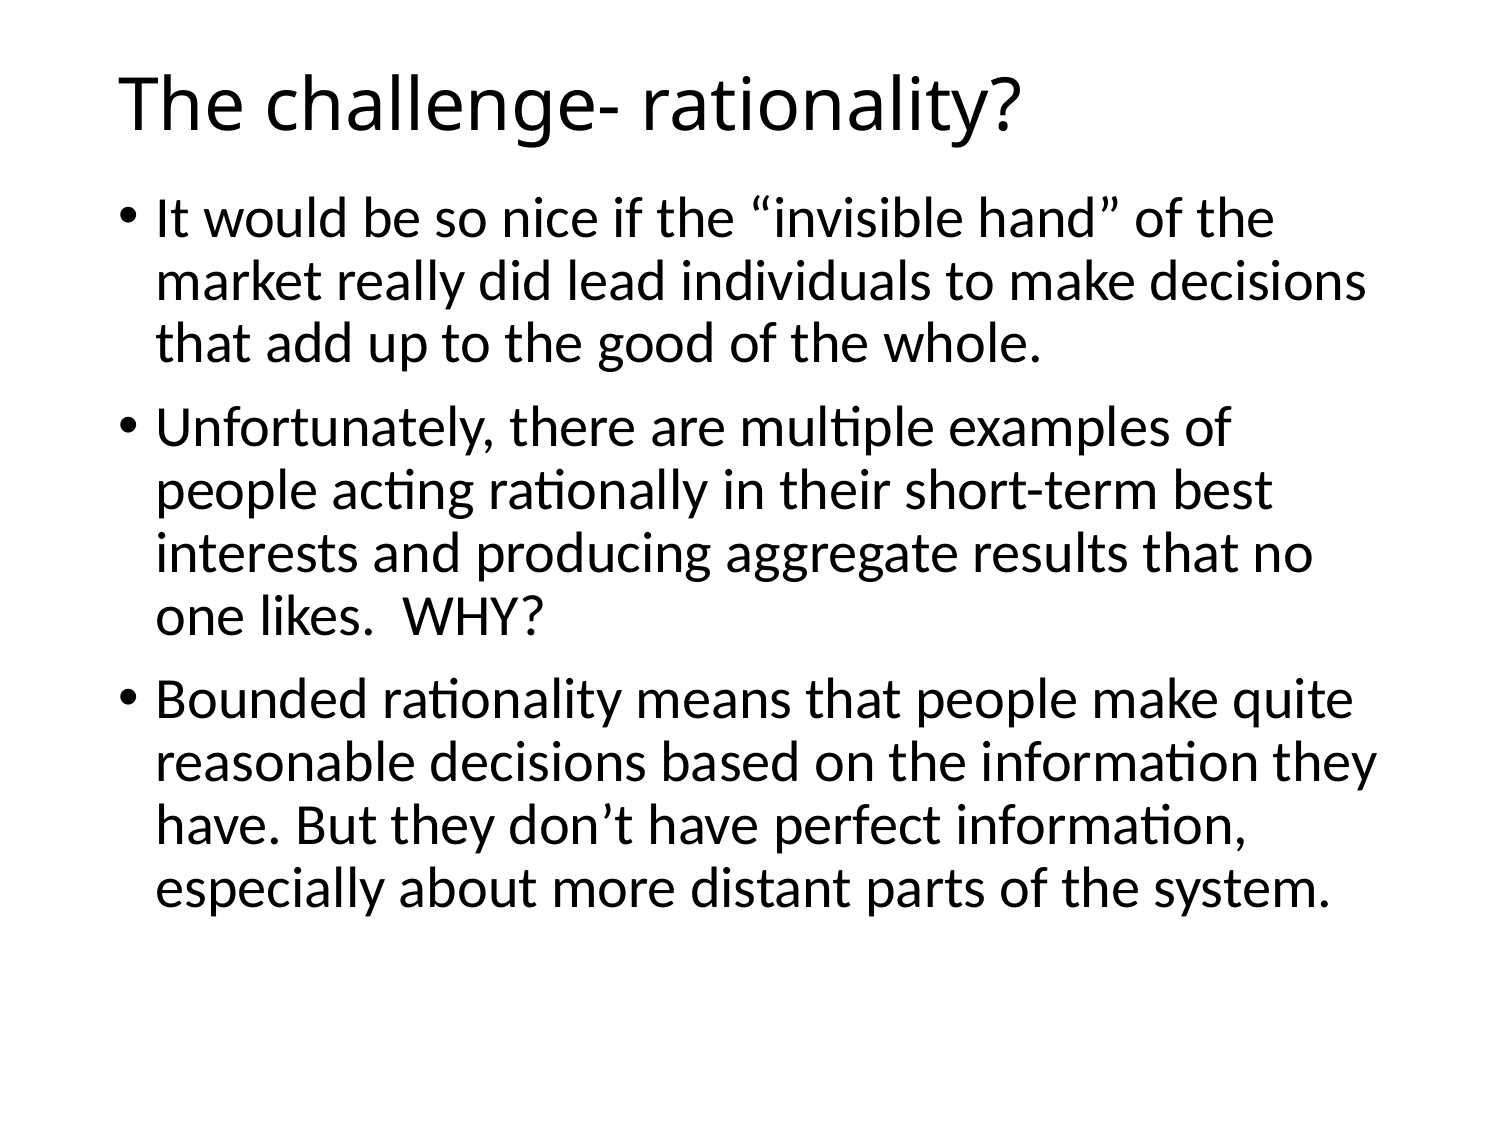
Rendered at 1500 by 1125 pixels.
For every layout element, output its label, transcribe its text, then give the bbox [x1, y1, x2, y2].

list It would be so nice if the “invisible hand” of the market really did lead individuals to make decisions that add up to the good of the whole. Unfortunately, there are multiple examples of people acting rationally in their short-term best interests and producing aggregate results that no one likes. WHY? Bounded rationality means that people make quite reasonable decisions based on the information they have. But they don’t have perfect information, especially about more distant parts of the system. [103, 179, 1397, 1014]
title The challenge- rationality? [103, 59, 1397, 155]
